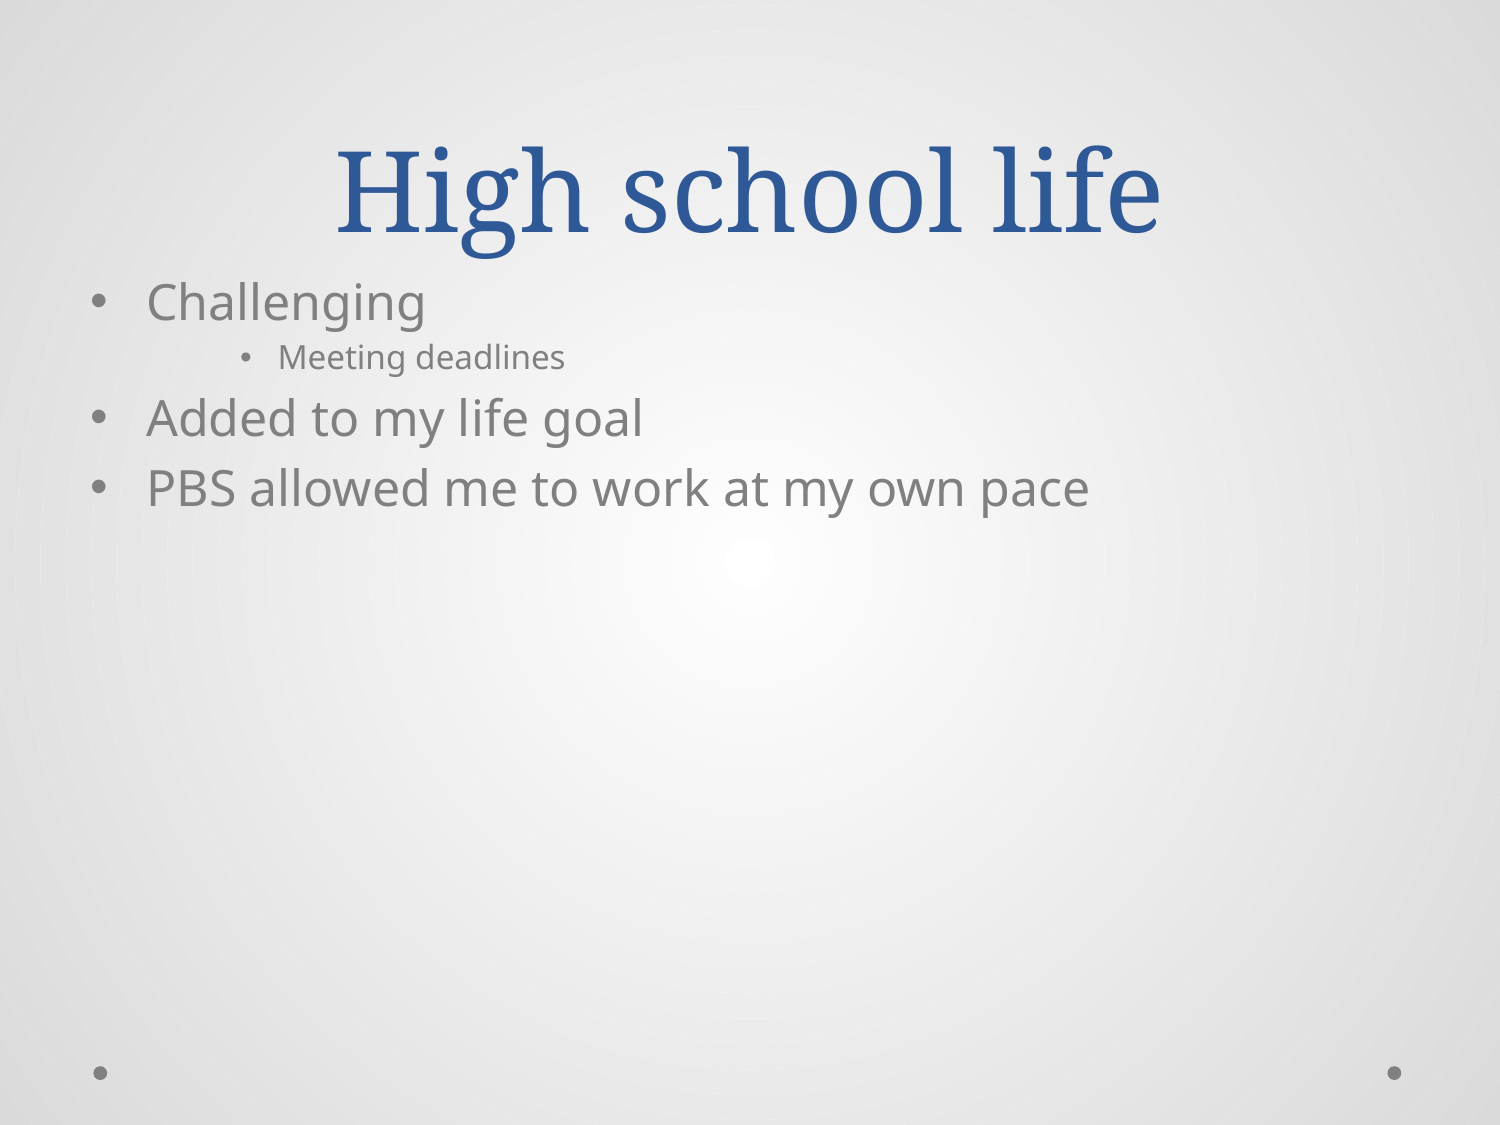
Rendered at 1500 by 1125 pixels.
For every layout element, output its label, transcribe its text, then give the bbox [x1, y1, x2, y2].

title High school life [75, 0, 1425, 262]
list Challenging Meeting deadlines Added to my life goal PBS allowed me to work at my own pace [75, 262, 1425, 1005]
